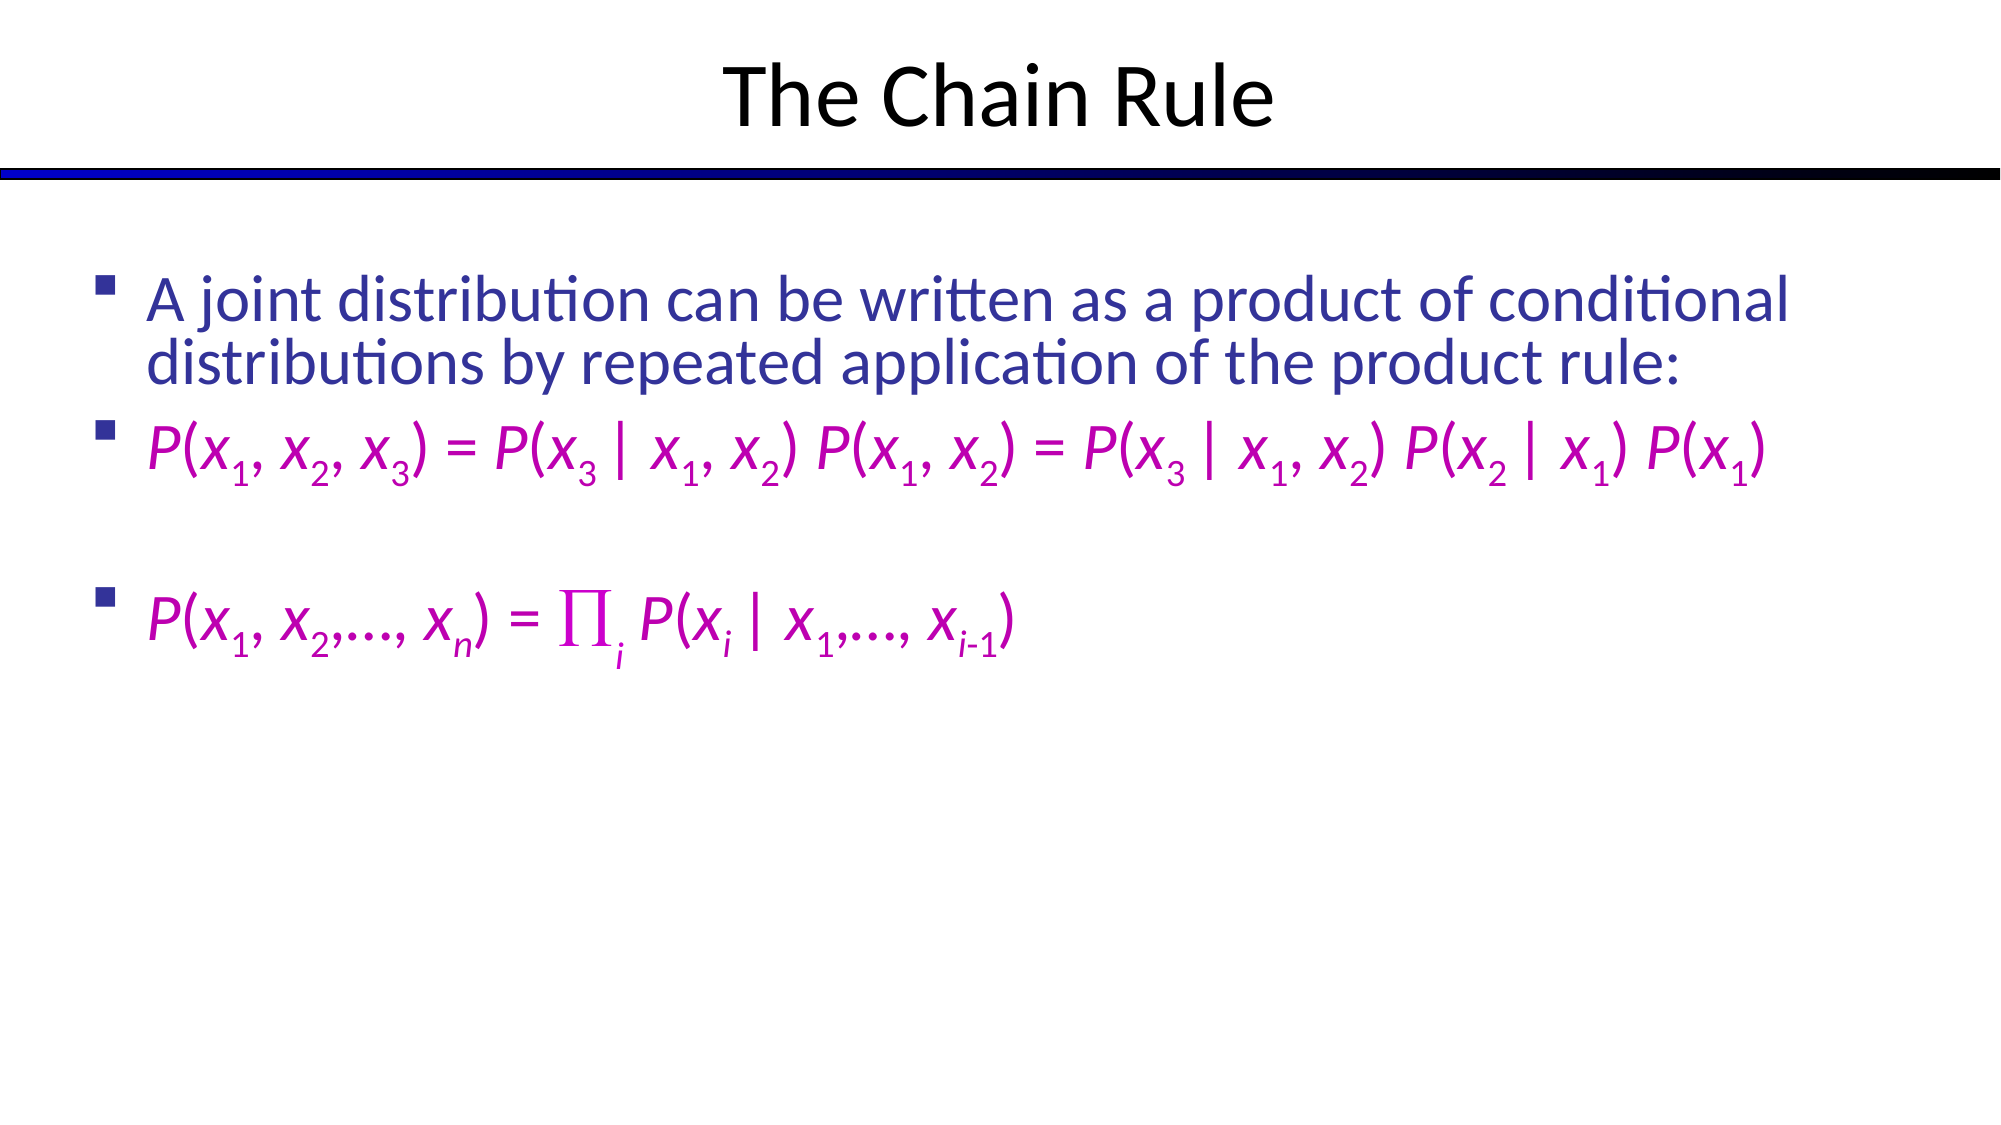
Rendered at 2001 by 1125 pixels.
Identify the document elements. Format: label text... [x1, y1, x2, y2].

list A joint distribution can be written as a product of conditional distributions by repeated application of the product rule: P(x1, x2, x3) = P(x3 | x1, x2) P(x1, x2) = P(x3 | x1, x2) P(x2 | x1) P(x1) P(x1, x2,…, xn) = i P(xi | x1,…, xi-1) [74, 262, 1936, 1052]
title The Chain Rule [0, 0, 2000, 184]
